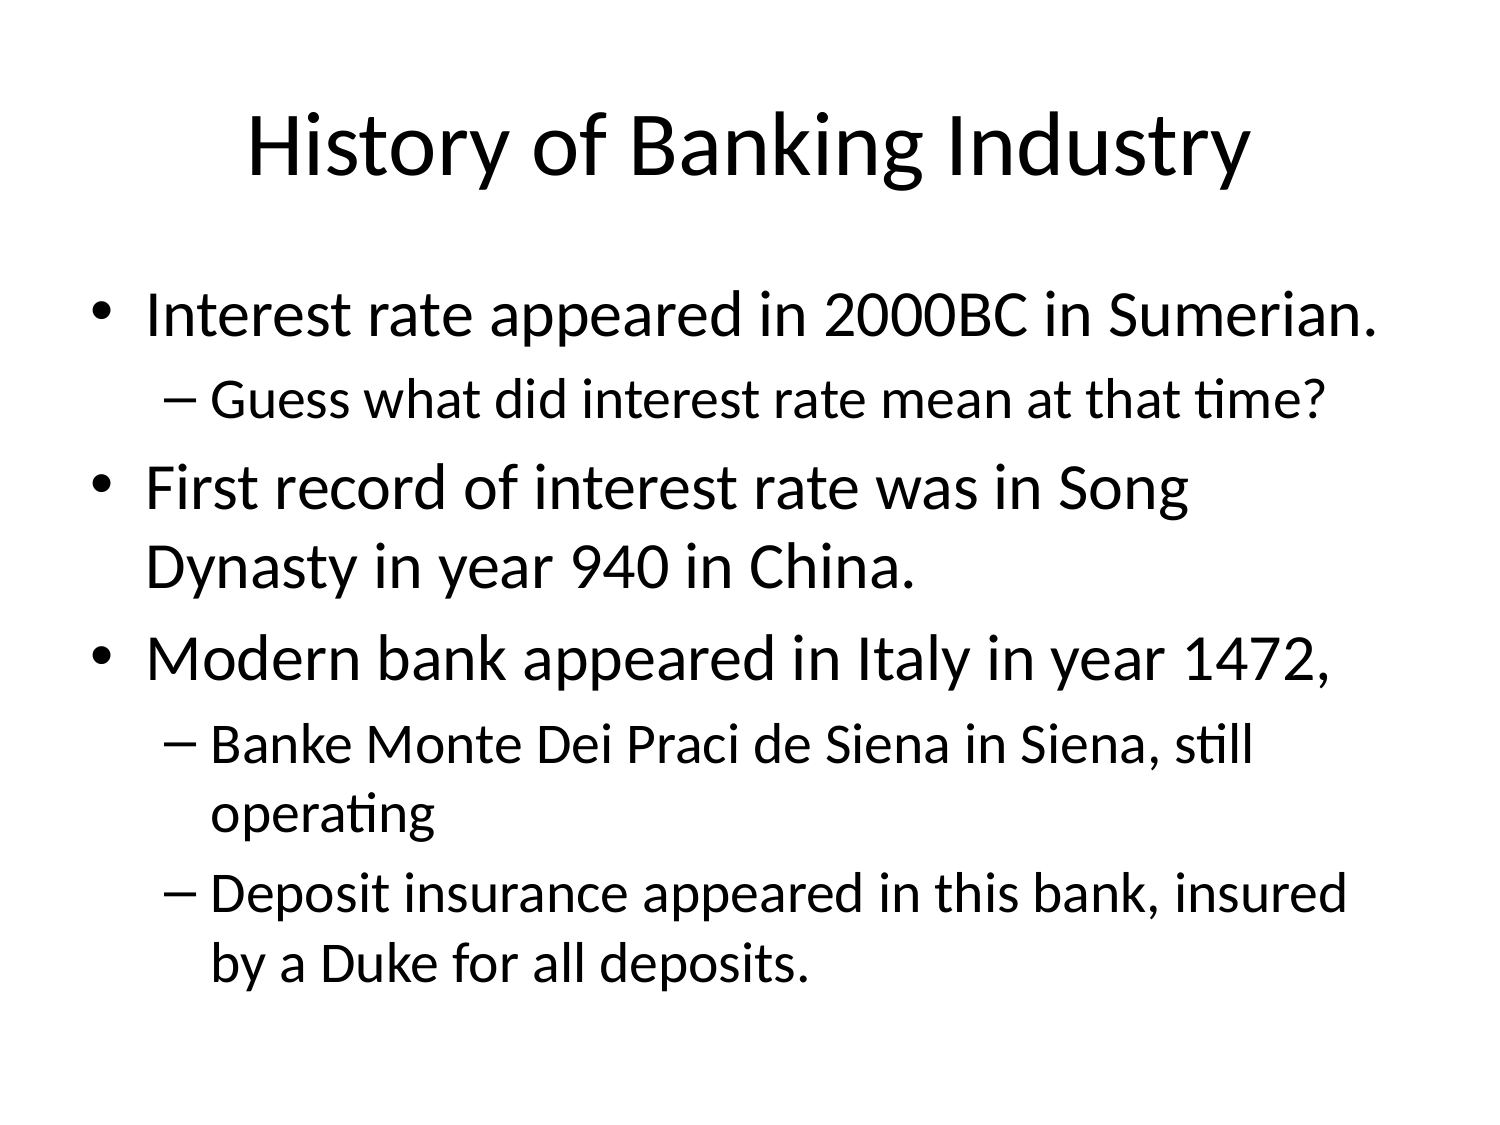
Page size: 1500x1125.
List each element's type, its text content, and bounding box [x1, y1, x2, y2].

list Interest rate appeared in 2000BC in Sumerian. Guess what did interest rate mean at that time? First record of interest rate was in Song Dynasty in year 940 in China. Modern bank appeared in Italy in year 1472, Banke Monte Dei Praci de Siena in Siena, still operating Deposit insurance appeared in this bank, insured by a Duke for all deposits. [75, 262, 1425, 1005]
title History of Banking Industry [75, 45, 1425, 233]
